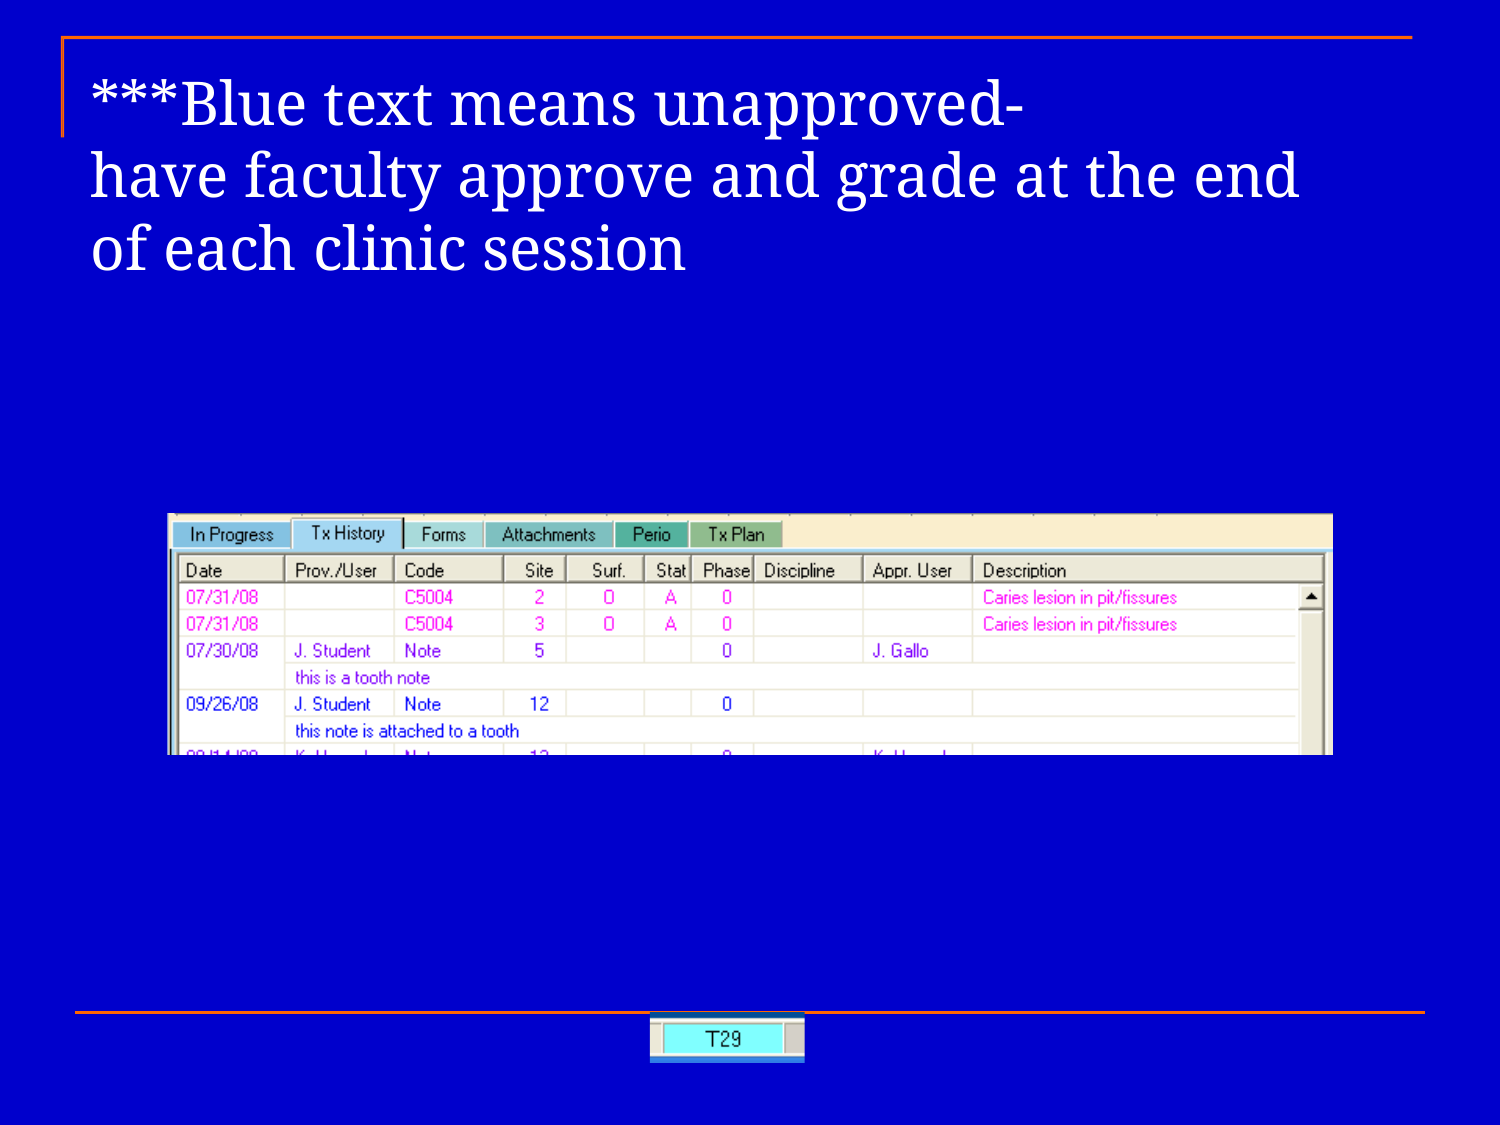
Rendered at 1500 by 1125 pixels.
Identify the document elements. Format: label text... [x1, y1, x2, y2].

text_box ***Blue text means unapproved- have faculty approve and grade at the end of each clinic session [87, 64, 1303, 283]
text_box [649, 1012, 805, 1063]
text_box [167, 513, 1333, 755]
